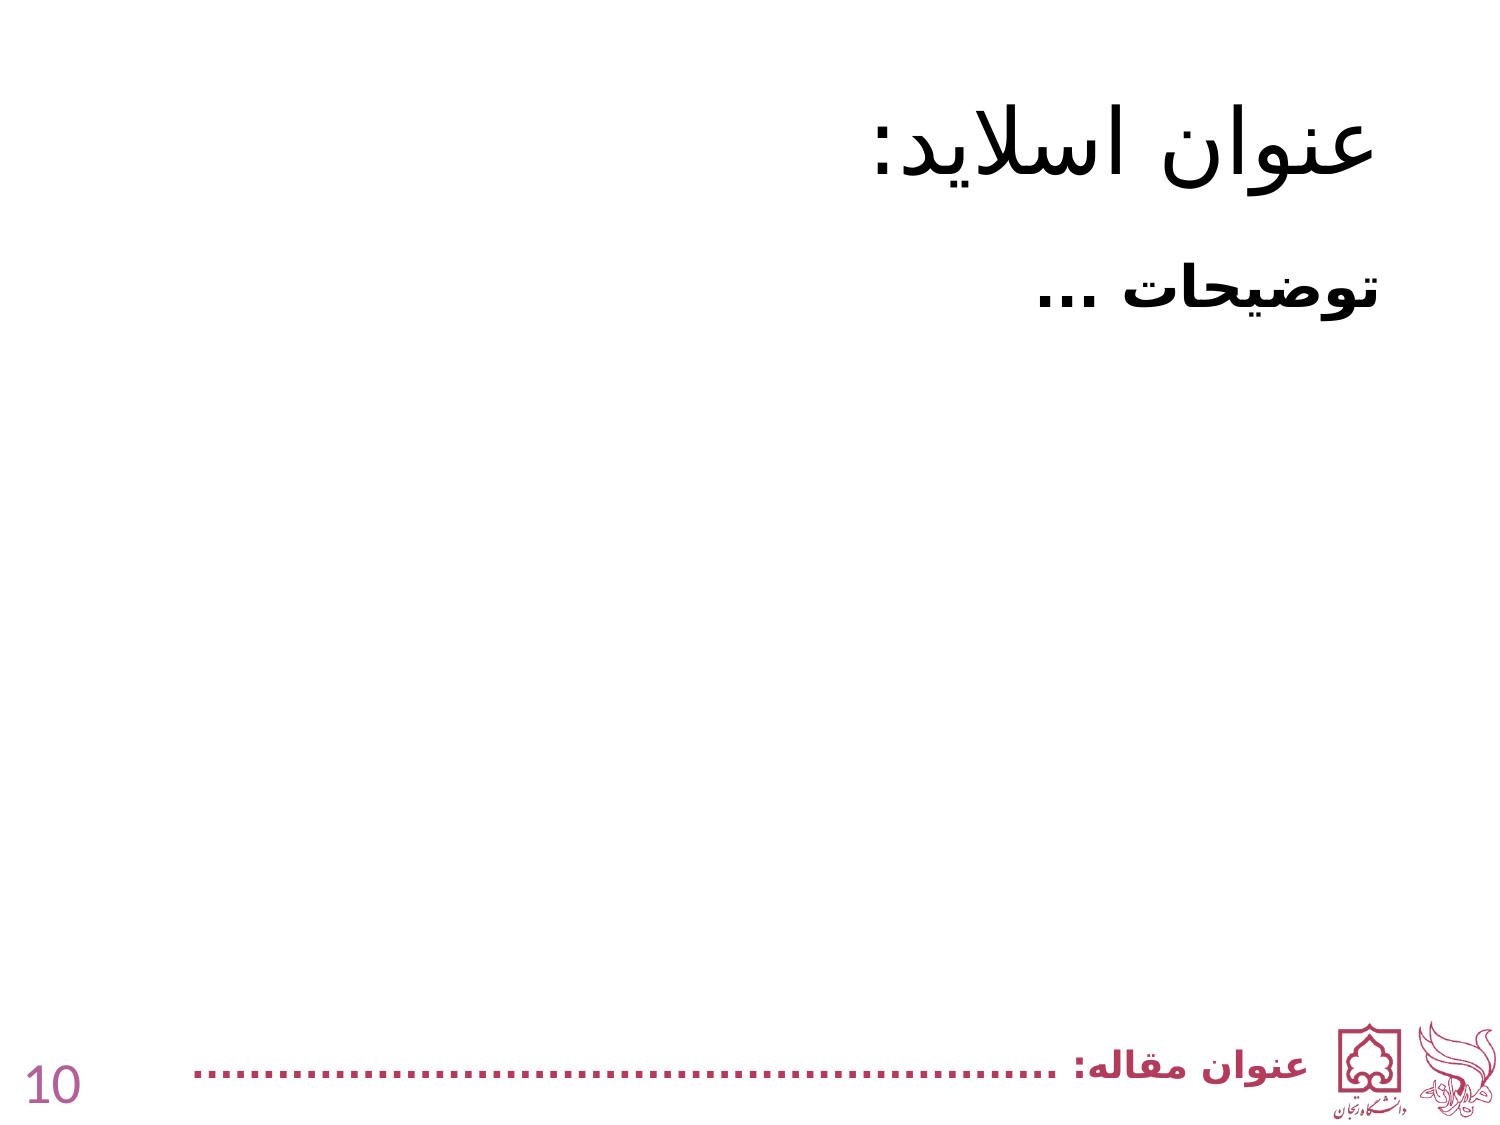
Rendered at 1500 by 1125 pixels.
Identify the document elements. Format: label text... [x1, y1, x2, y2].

list توضيحات ... [103, 249, 1397, 1014]
title عنوان اسلاید: [103, 59, 1397, 230]
text_box عنوان مقاله: ............................................................. [103, 1033, 1325, 1094]
slide_number 10 [0, 1035, 104, 1125]
picture [1325, 1021, 1500, 1122]
